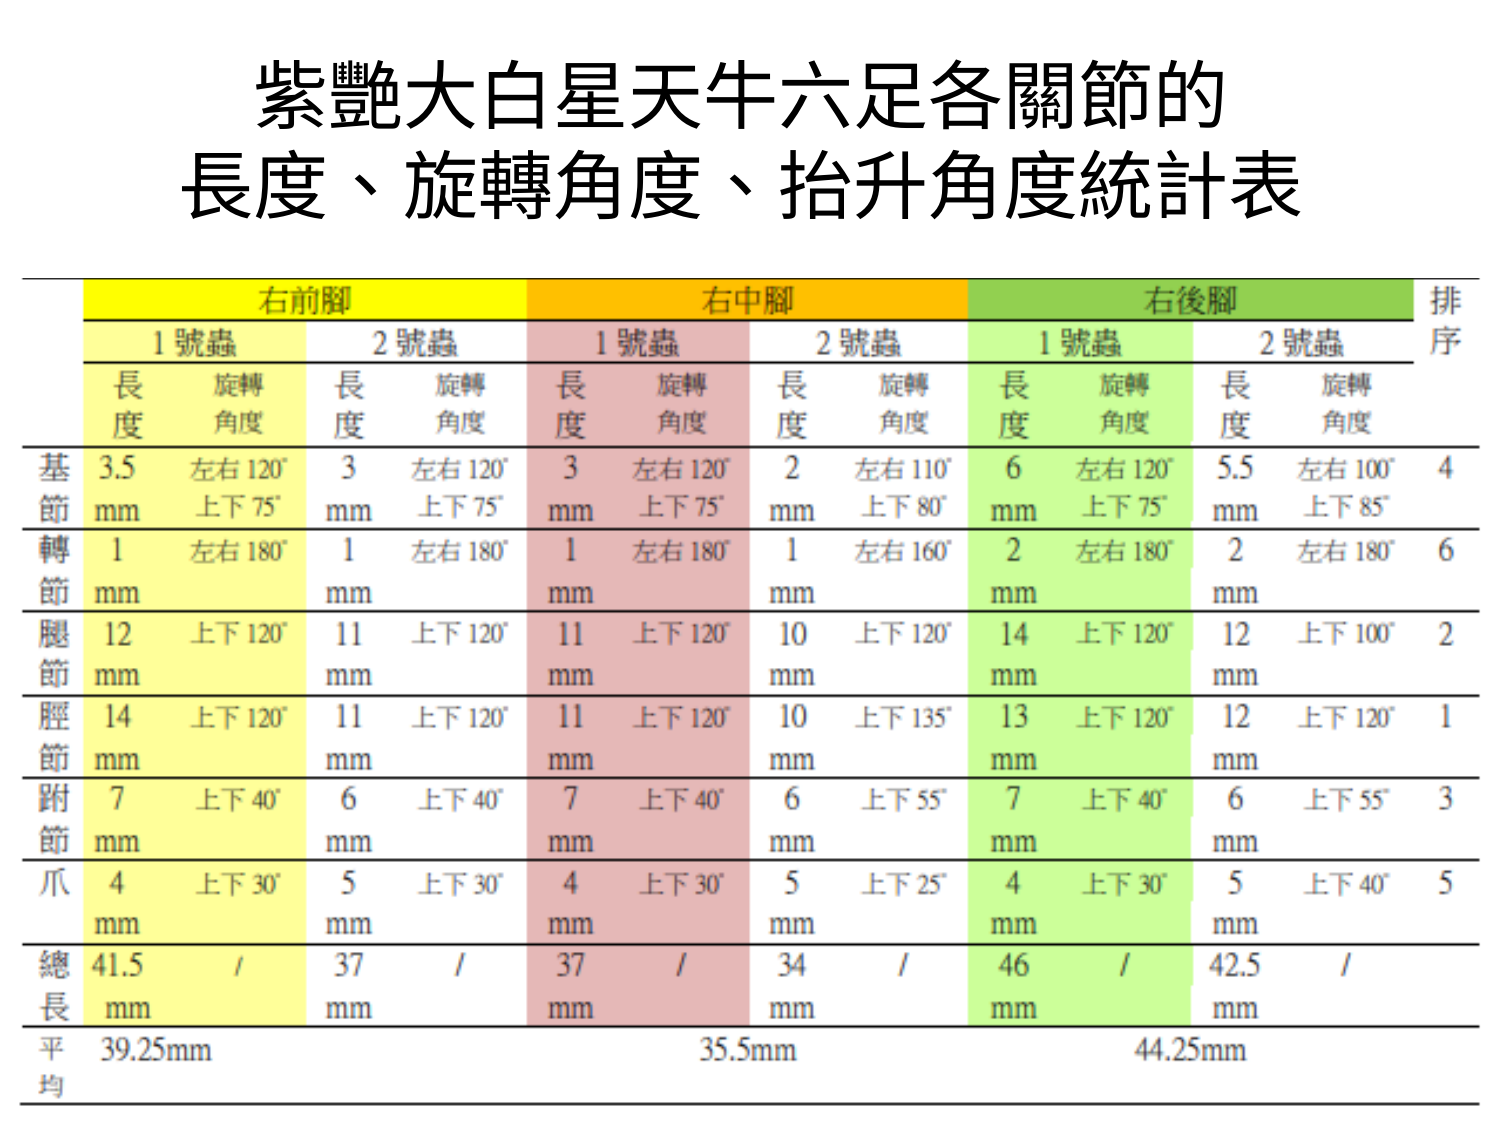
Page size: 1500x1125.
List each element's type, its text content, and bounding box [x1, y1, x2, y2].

picture [17, 278, 1482, 1110]
title 紫艷大白星天牛六足各關節的 長度、旋轉角度、抬升角度統計表 [0, 45, 1500, 233]
